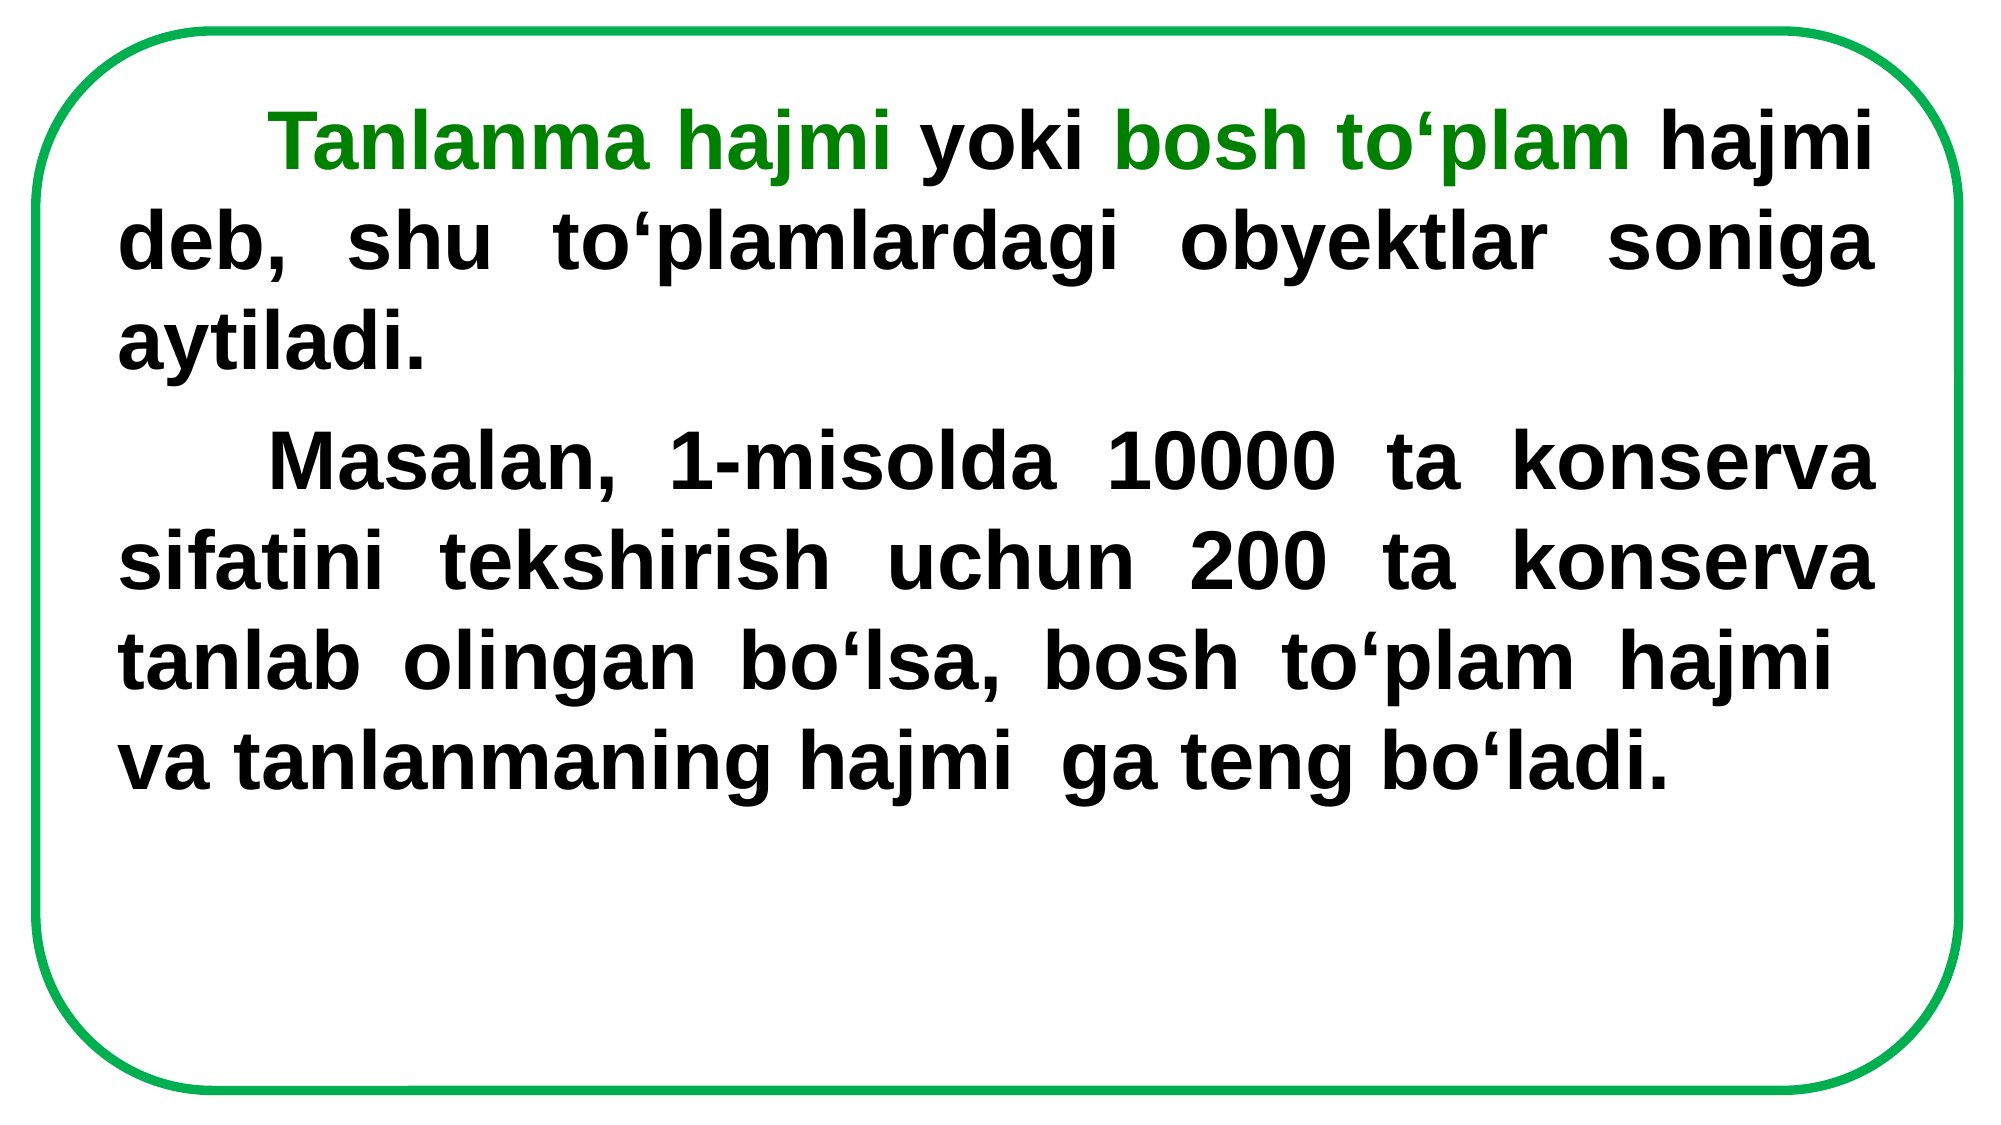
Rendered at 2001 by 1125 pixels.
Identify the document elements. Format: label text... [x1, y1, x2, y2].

text_box Tanlanma hajmi yoki bosh to‘plam hajmi deb, shu to‘plamlardagi obyektlar soniga aytiladi. [103, 78, 1892, 394]
text_box [34, 29, 1960, 1092]
